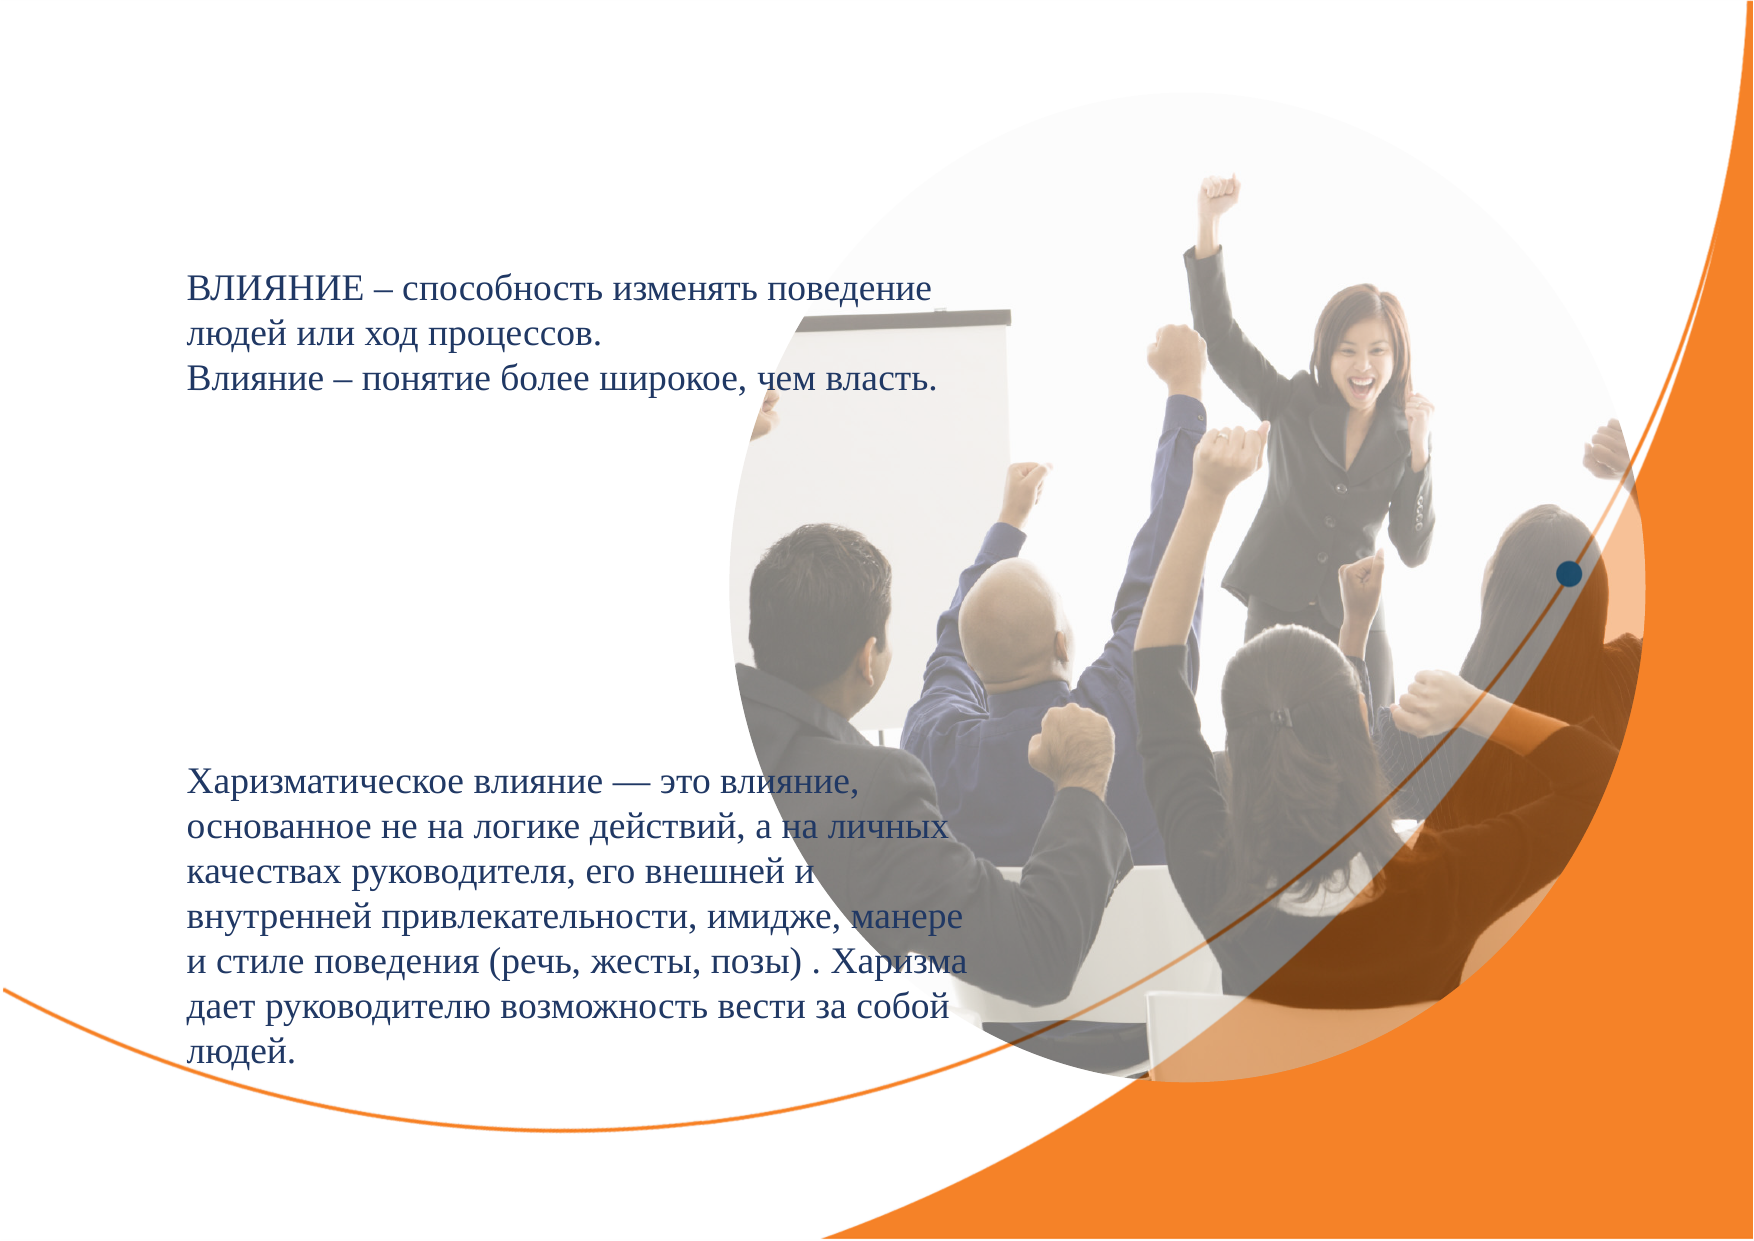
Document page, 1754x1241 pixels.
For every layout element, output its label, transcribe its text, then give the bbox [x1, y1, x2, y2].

text_box Харизматическое влияние — это влияние, основанное не на логике действий, а на личных качествах руководителя, его внешней и внутренней привлекательности, имидже, манере и стиле поведения (речь, жесты, позы) . Харизма дает руководителю возможность вести за собой людей. [171, 749, 987, 1079]
text_box ВЛИЯНИЕ – способность изменять поведение людей или ход процессов. Влияние – понятие более широкое, чем власть. [171, 255, 1049, 406]
text_box [728, 91, 1647, 1084]
picture [0, 0, 1754, 1241]
